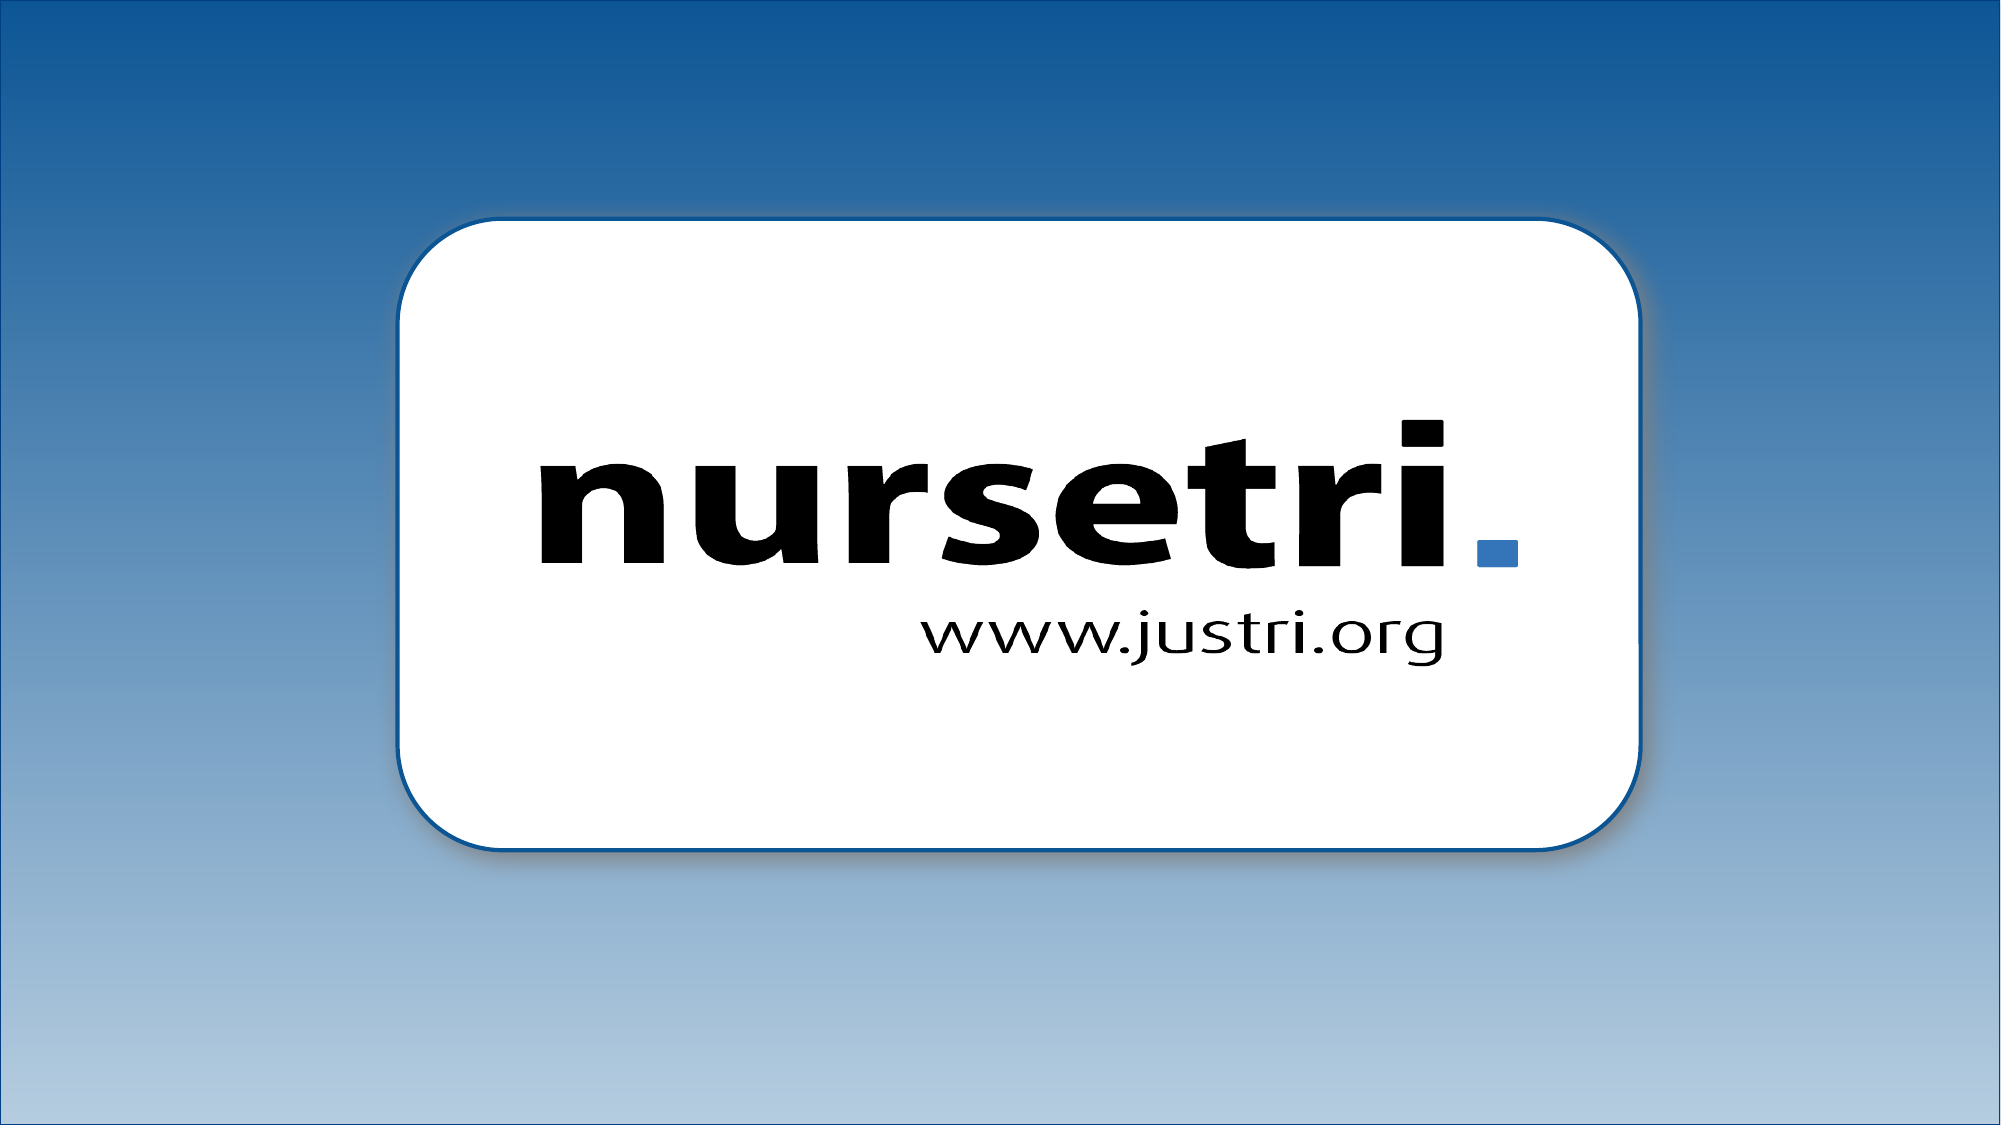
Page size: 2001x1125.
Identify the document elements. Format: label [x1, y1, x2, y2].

picture [503, 361, 1541, 702]
